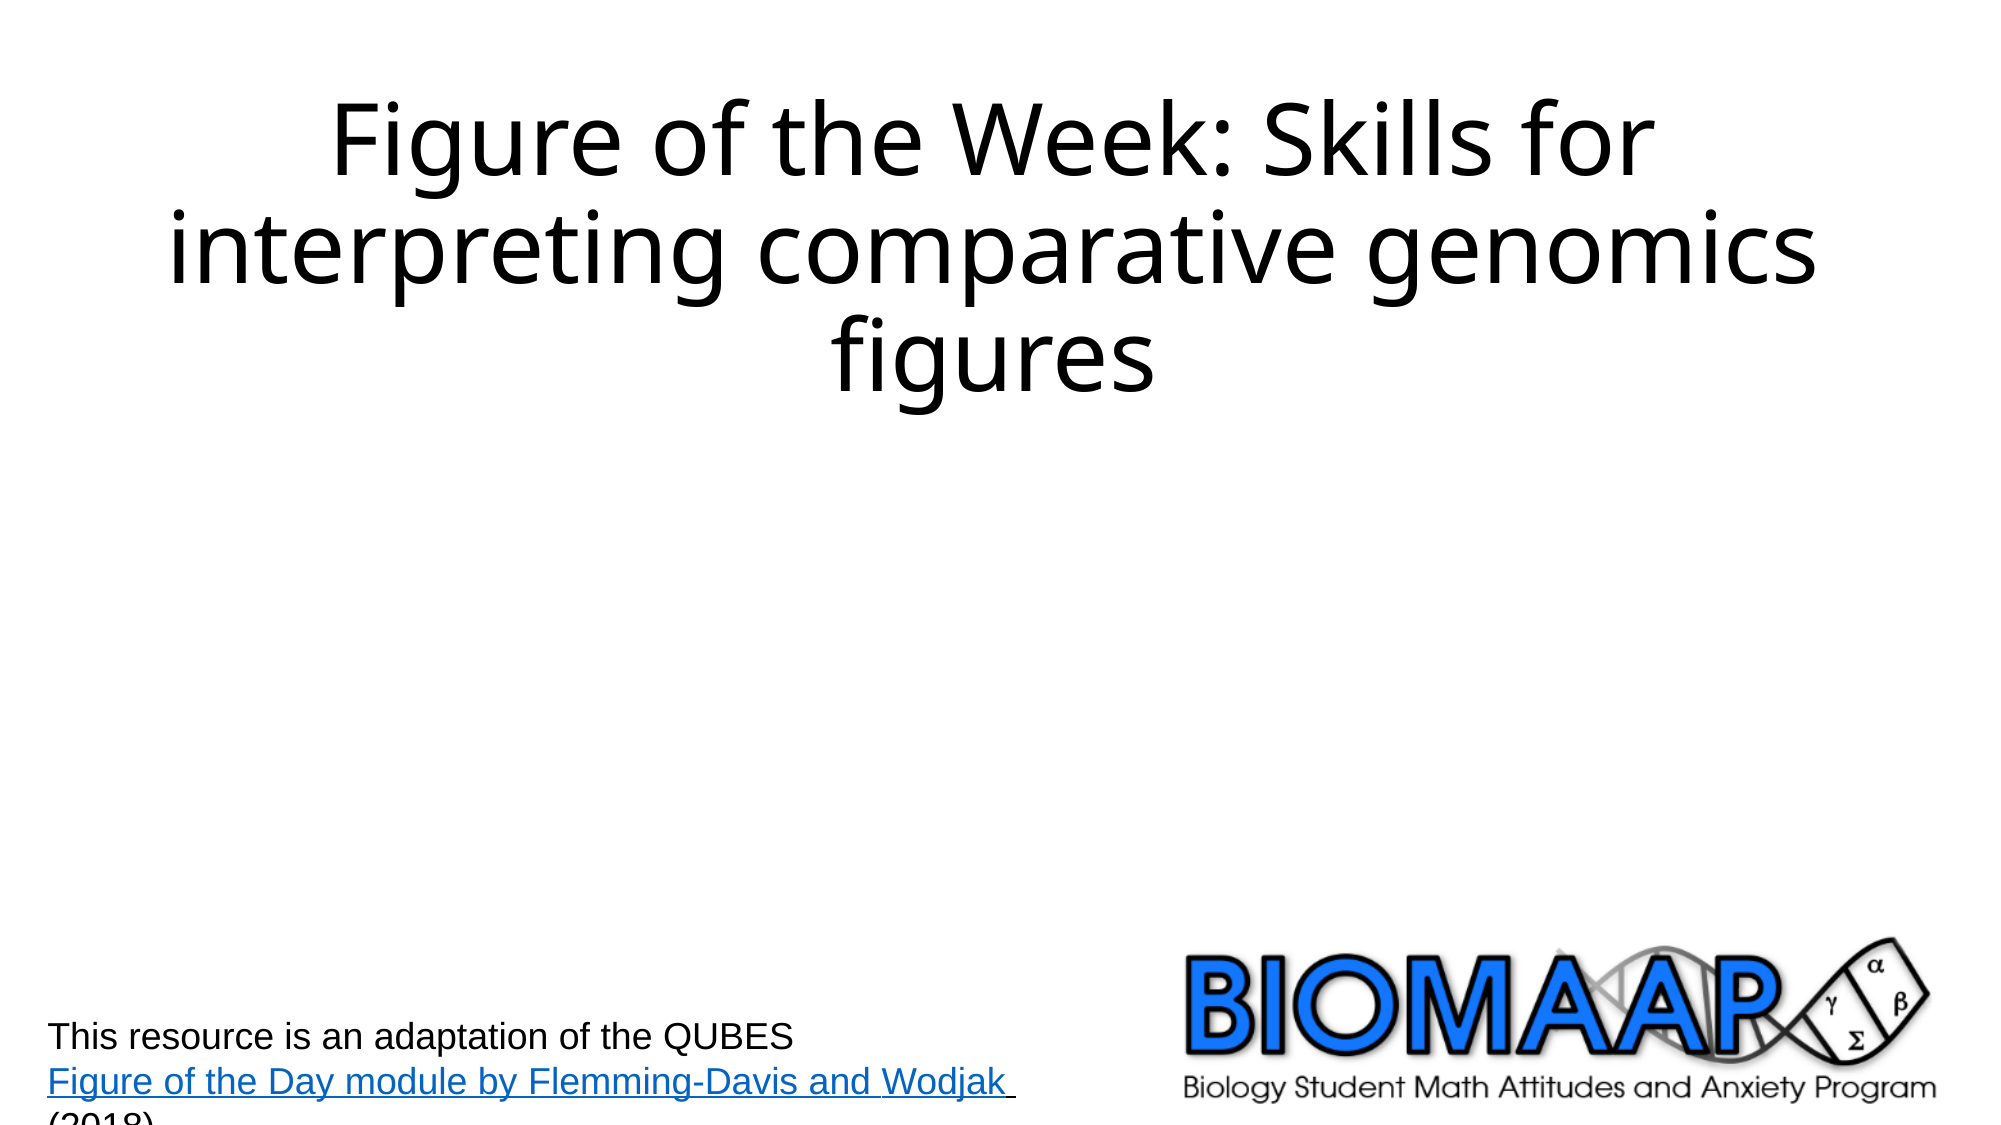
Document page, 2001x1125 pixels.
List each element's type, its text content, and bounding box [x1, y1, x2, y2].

text_box This resource is an adaptation of the QUBES Figure of the Day module by Flemming-Davis and Wodjak (2018). [32, 1004, 1033, 1125]
picture [1172, 927, 2000, 1111]
title Figure of the Week: Skills for interpreting comparative genomics figures [141, 240, 1847, 421]
